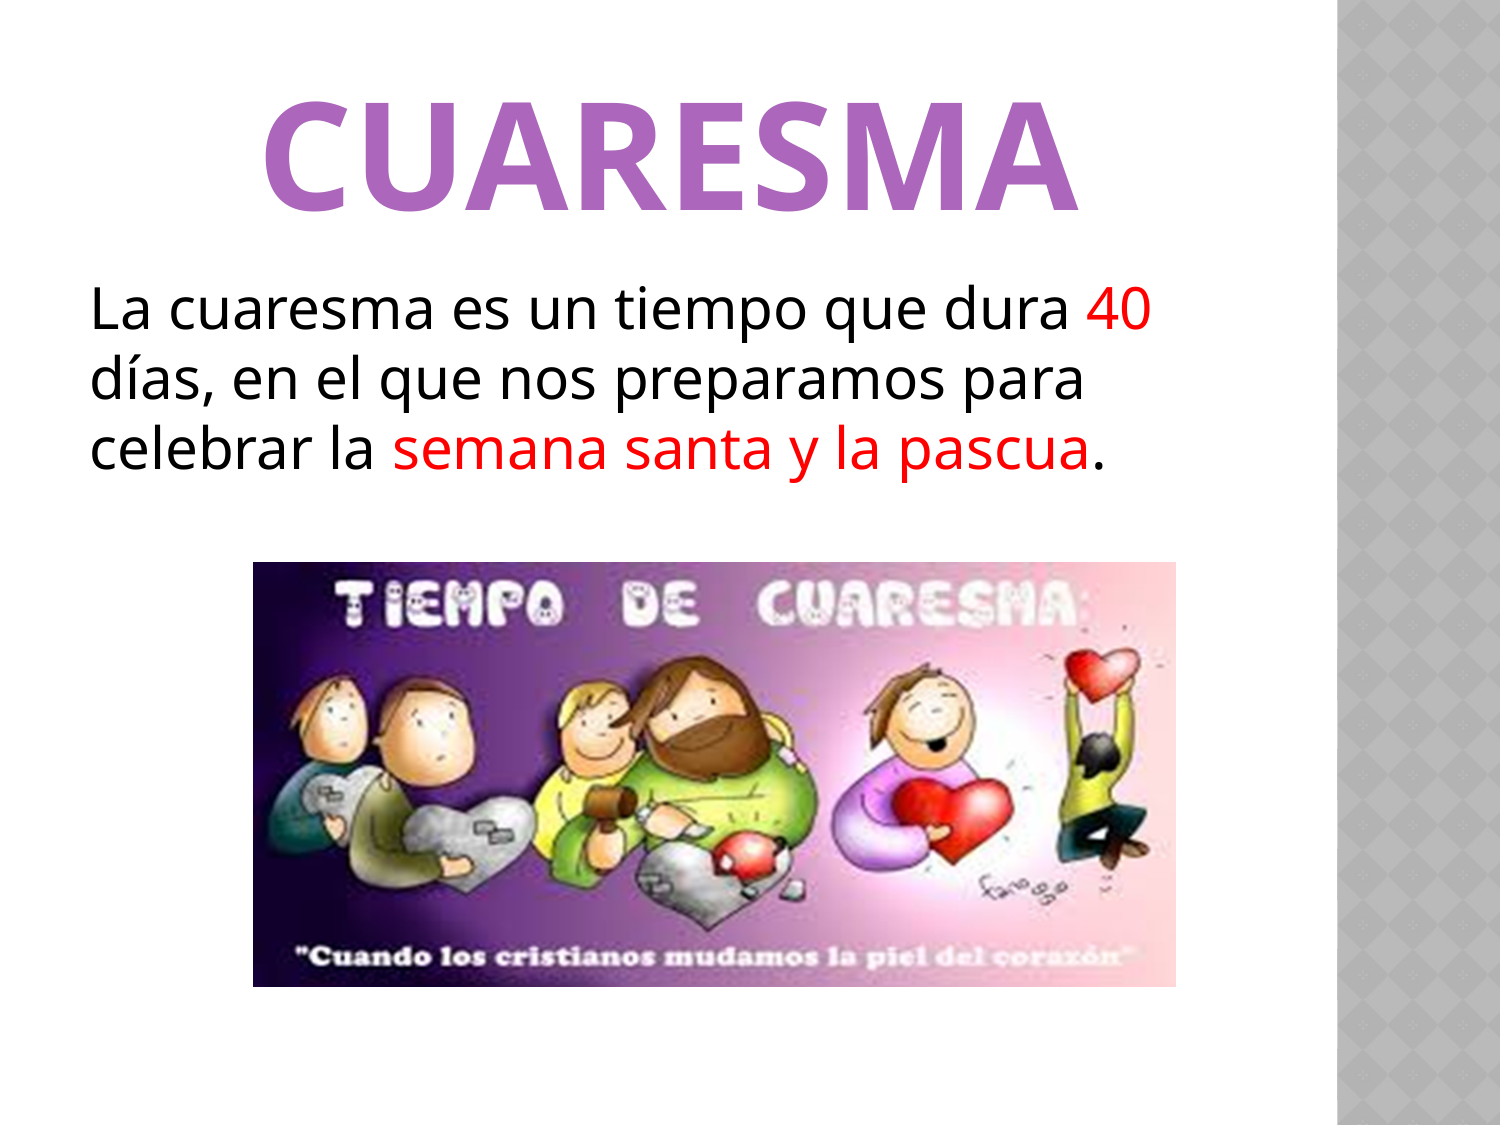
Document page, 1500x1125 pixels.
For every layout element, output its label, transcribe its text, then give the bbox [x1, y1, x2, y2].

title cuaresma [75, 52, 1263, 240]
list La cuaresma es un tiempo que dura 40 días, en el que nos preparamos para celebrar la semana santa y la pascua. [75, 264, 1263, 1059]
picture [253, 562, 1177, 987]
